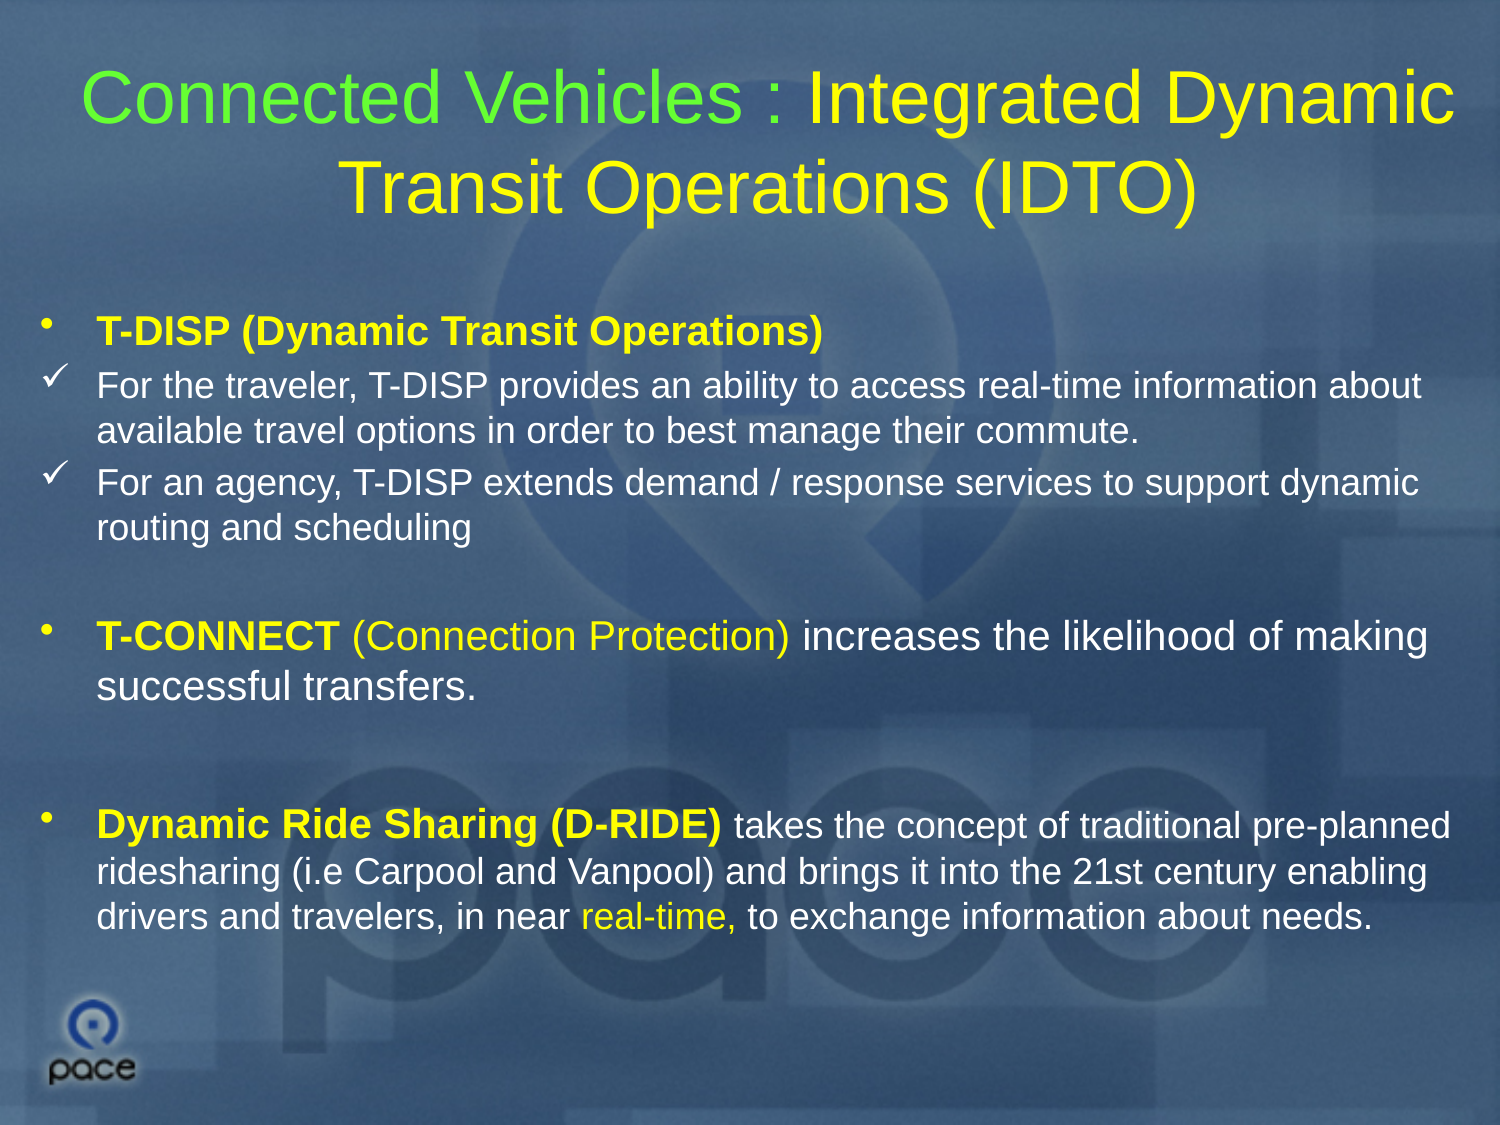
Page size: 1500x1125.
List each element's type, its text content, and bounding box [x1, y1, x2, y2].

picture [0, 0, 1500, 1125]
list T-DISP (Dynamic Transit Operations) For the traveler, T-DISP provides an ability to access real-time information about available travel options in order to best manage their commute. For an agency, T-DISP extends demand / response services to support dynamic routing and scheduling T-CONNECT (Connection Protection) increases the likelihood of making successful transfers. Dynamic Ride Sharing (D-RIDE) takes the concept of traditional pre-planned ridesharing (i.e Carpool and Vanpool) and brings it into the 21st century enabling drivers and travelers, in near real-time, to exchange information about needs. [24, 237, 1488, 1080]
title Connected Vehicles : Integrated Dynamic Transit Operations (IDTO) [12, 45, 1500, 233]
